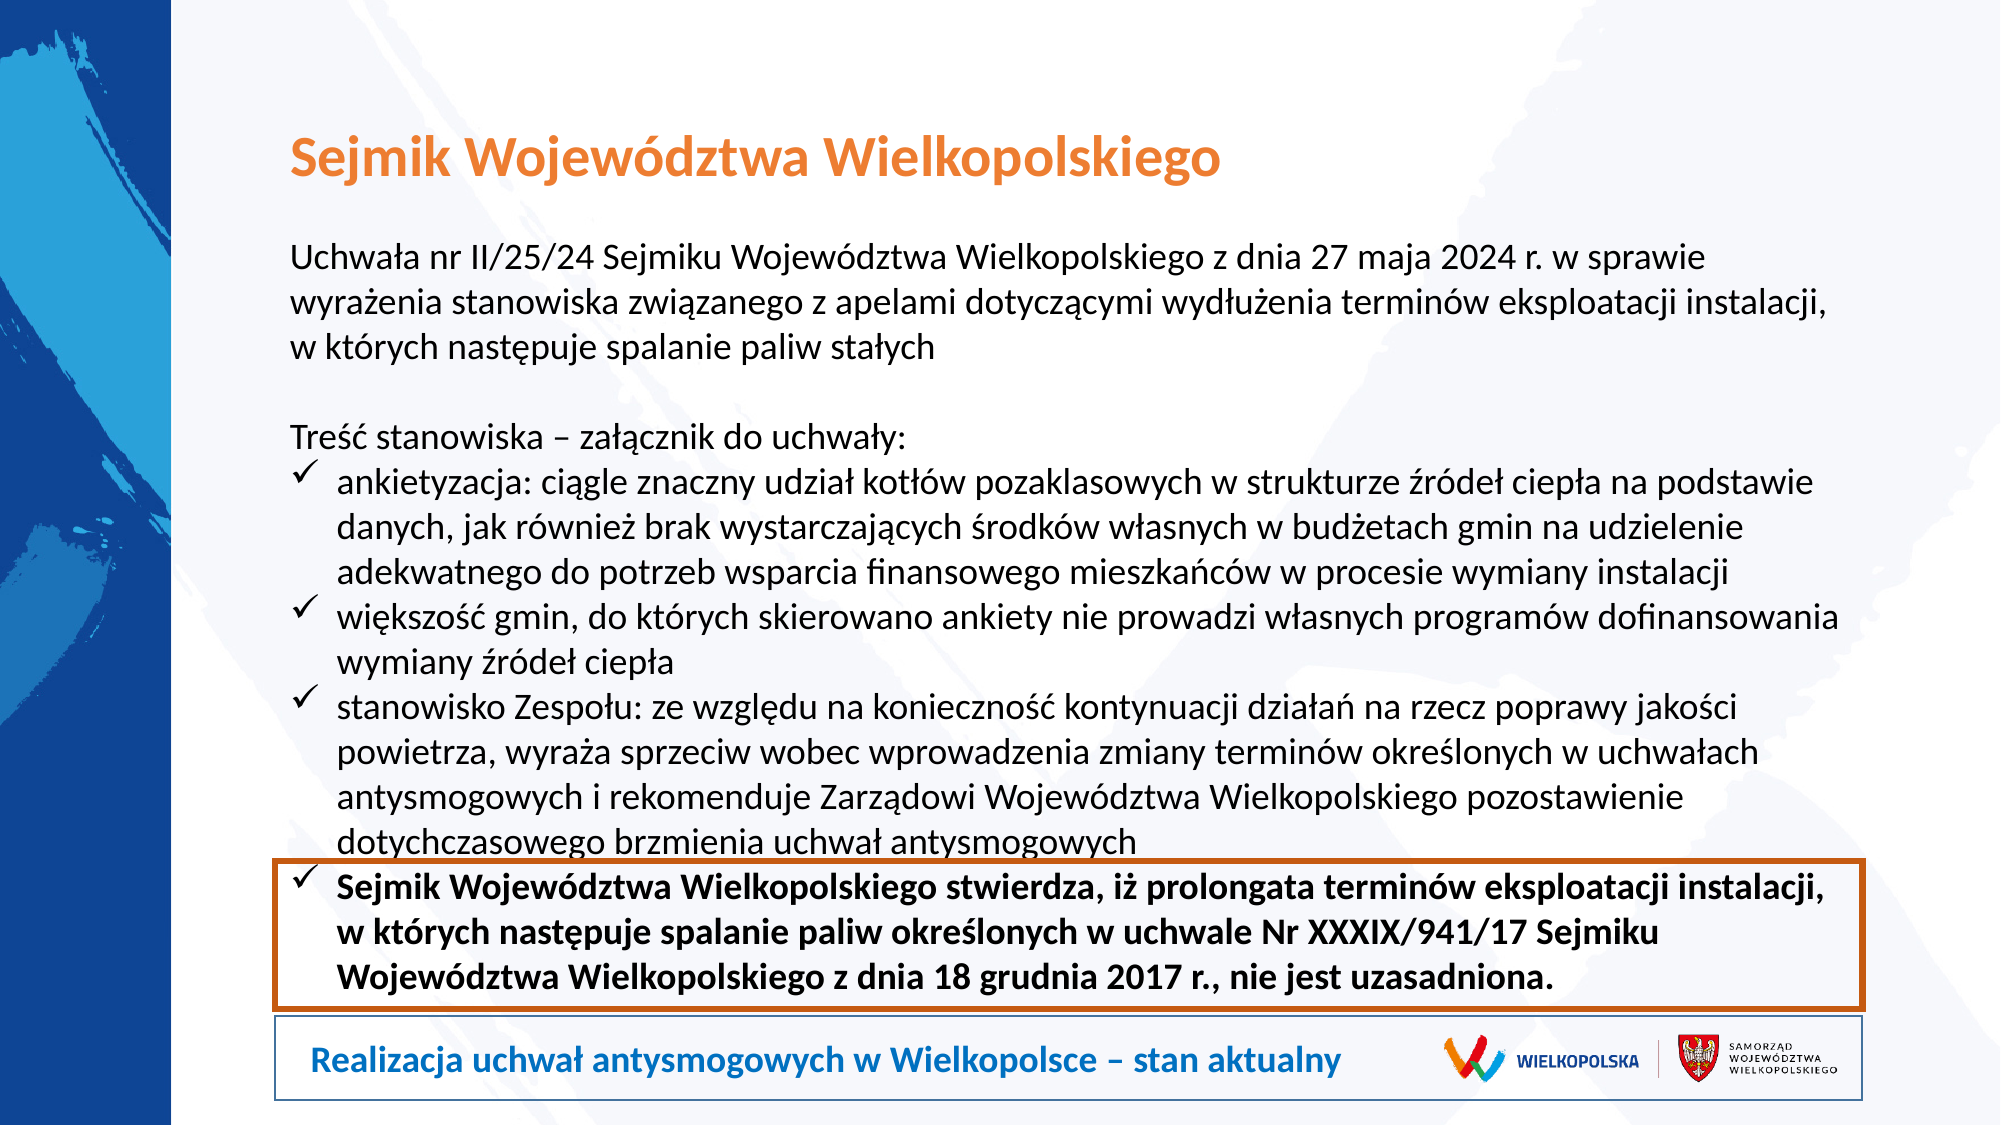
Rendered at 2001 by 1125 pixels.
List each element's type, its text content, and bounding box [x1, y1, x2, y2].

picture [0, 0, 2001, 1125]
text_box Uchwała nr II/25/24 Sejmiku Województwa Wielkopolskiego z dnia 27 maja 2024 r. w sprawie wyrażenia stanowiska związanego z apelami dotyczącymi wydłużenia terminów eksploatacji instalacji, w których następuje spalanie paliw stałych Treść stanowiska – załącznik do uchwały: ankietyzacja: ciągle znaczny udział kotłów pozaklasowych w strukturze źródeł ciepła na podstawie danych, jak również brak wystarczających środków własnych w budżetach gmin na udzielenie adekwatnego do potrzeb wsparcia finansowego mieszkańców w procesie wymiany instalacji większość gmin, do których skierowano ankiety nie prowadzi własnych programów dofinansowania wymiany źródeł ciepła stanowisko Zespołu: ze względu na konieczność kontynuacji działań na rzecz poprawy jakości powietrza, wyraża sprzeciw wobec wprowadzenia zmiany terminów określonych w uchwałach antysmogowych i rekomenduje Zarządowi Województwa Wielkopolskiego pozostawienie dotychczasowego brzmienia uchwał antysmogowych Sejmik Województwa Wielkopolskiego stwierdza, iż prolongata terminów eksploatacji instalacji, w których następuje spalanie paliw określonych w uchwale Nr XXXIX/941/17 Sejmiku Województwa Wielkopolskiego z dnia 18 grudnia 2017 r., nie jest uzasadniona. [274, 224, 1863, 860]
text_box Realizacja uchwał antysmogowych w Wielkopolsce – stan aktualny [295, 1027, 1419, 1088]
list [1419, 1021, 1863, 1096]
title Sejmik Województwa Wielkopolskiego [275, 49, 1863, 224]
text_box [274, 1015, 1863, 1101]
text_box [274, 860, 1863, 1010]
